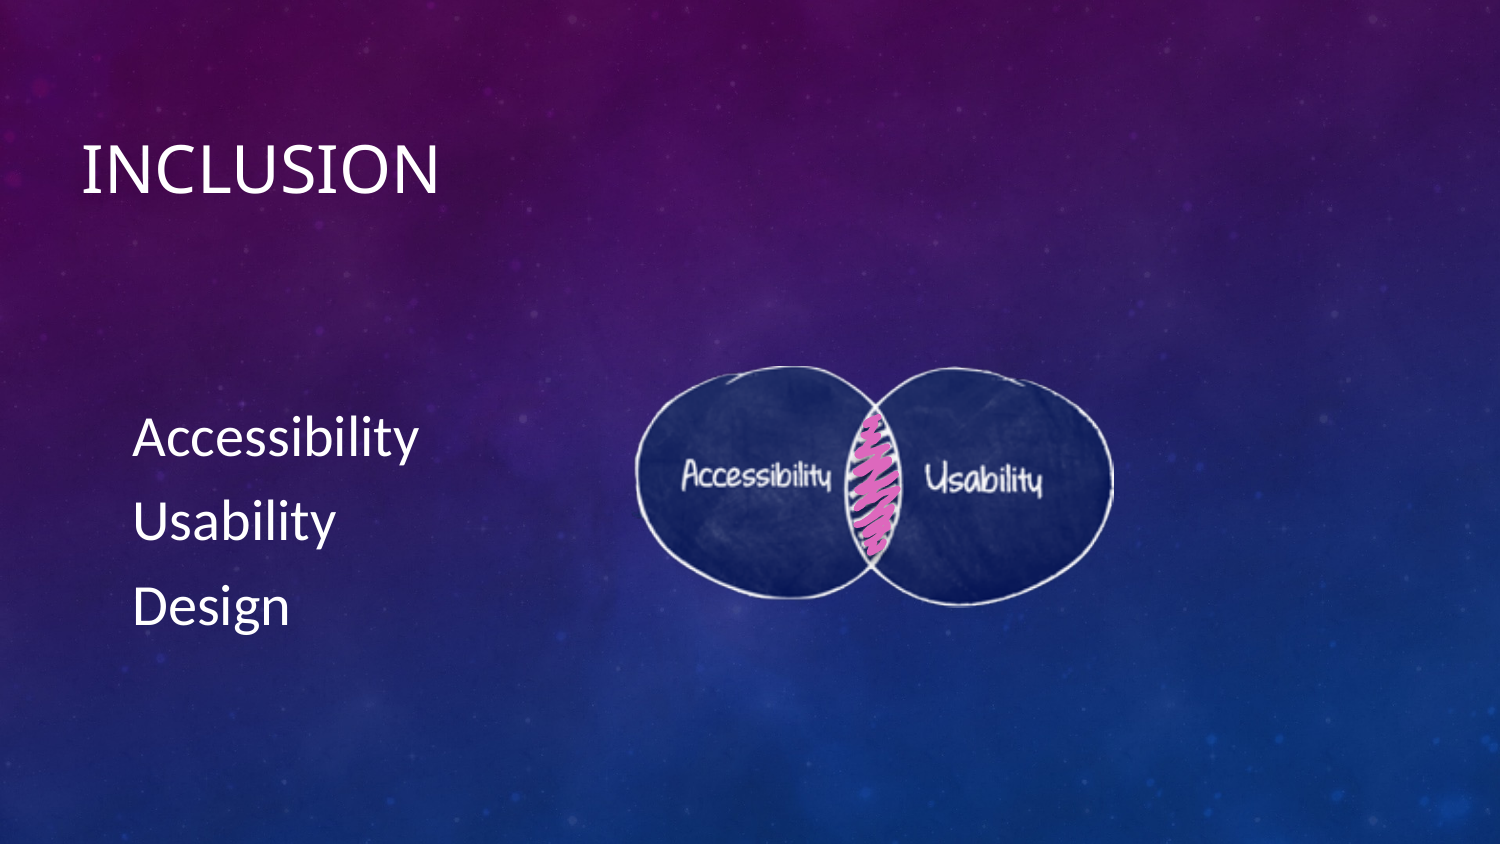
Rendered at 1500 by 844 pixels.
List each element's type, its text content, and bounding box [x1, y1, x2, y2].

title Inclusion [73, 87, 1031, 248]
picture [0, 0, 1500, 844]
list Accessibility Usability Design [124, 269, 1417, 766]
